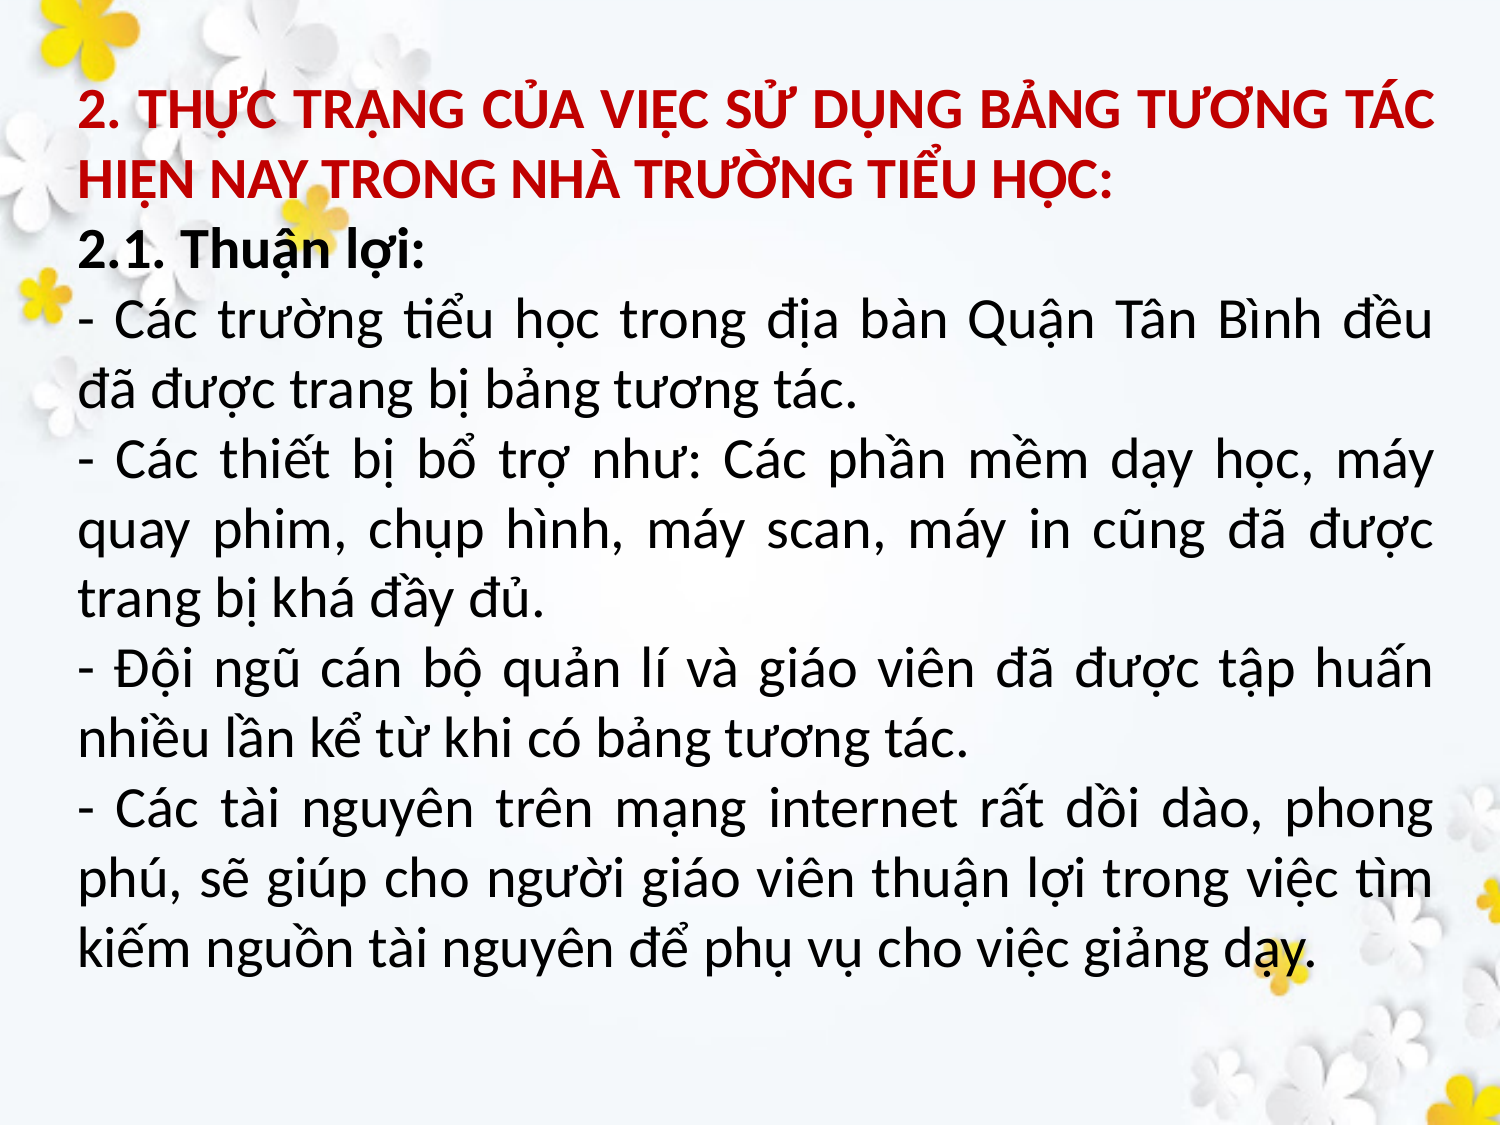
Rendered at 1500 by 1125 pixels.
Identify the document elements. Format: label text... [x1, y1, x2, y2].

text_box 2. THỰC TRẠNG CỦA VIỆC SỬ DỤNG BẢNG TƯƠNG TÁC HIỆN NAY TRONG NHÀ TRƯỜNG TIỂU HỌC: 2.1. Thuận lợi: - Các trường tiểu học trong địa bàn Quận Tân Bình đều đã được trang bị bảng tương tác. - Các thiết bị bổ trợ như: Các phần mềm dạy học, máy quay phim, chụp hình, máy scan, máy in cũng đã được trang bị khá đầy đủ. - Đội ngũ cán bộ quản lí và giáo viên đã được tập huấn nhiều lần kể từ khi có bảng tương tác. - Các tài nguyên trên mạng internet rất dồi dào, phong phú, sẽ giúp cho người giáo viên thuận lợi trong việc tìm kiếm nguồn tài nguyên để phụ vụ cho việc giảng dạy. [62, 62, 1450, 1092]
picture [0, 0, 1500, 1125]
